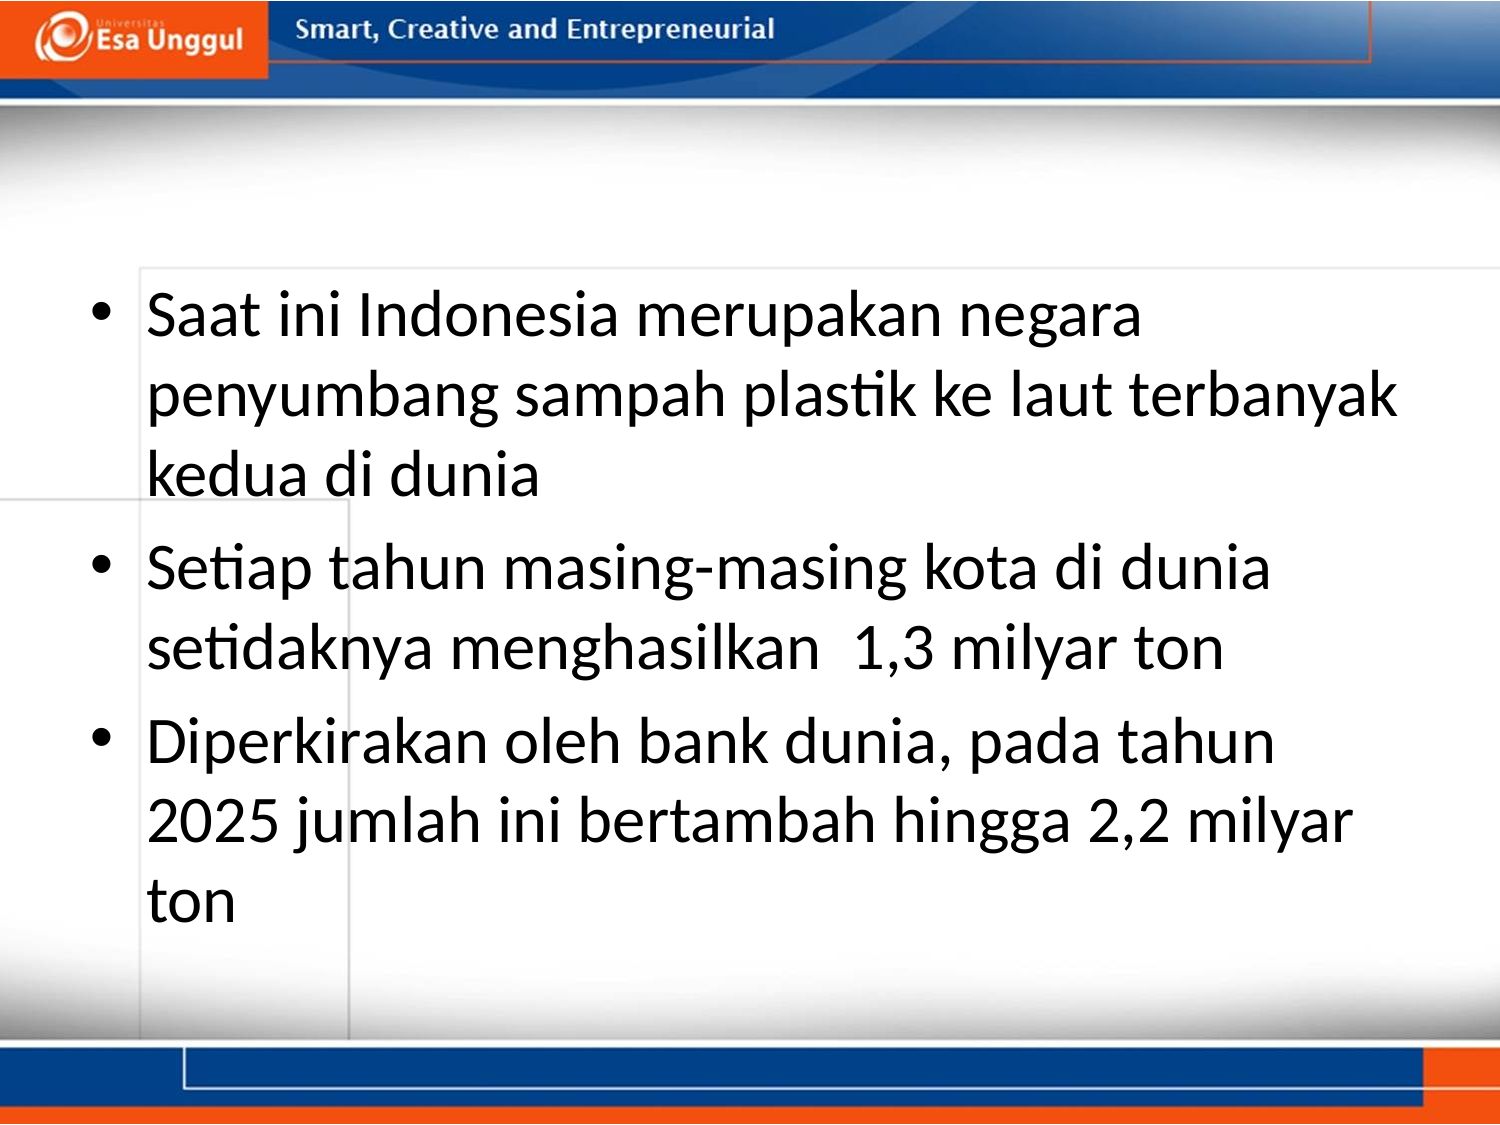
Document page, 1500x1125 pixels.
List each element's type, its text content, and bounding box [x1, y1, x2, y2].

picture [0, 1, 1500, 1124]
list Saat ini Indonesia merupakan negara penyumbang sampah plastik ke laut terbanyak kedua di dunia Setiap tahun masing-masing kota di dunia setidaknya menghasilkan 1,3 milyar ton Diperkirakan oleh bank dunia, pada tahun 2025 jumlah ini bertambah hingga 2,2 milyar ton [75, 262, 1425, 1005]
